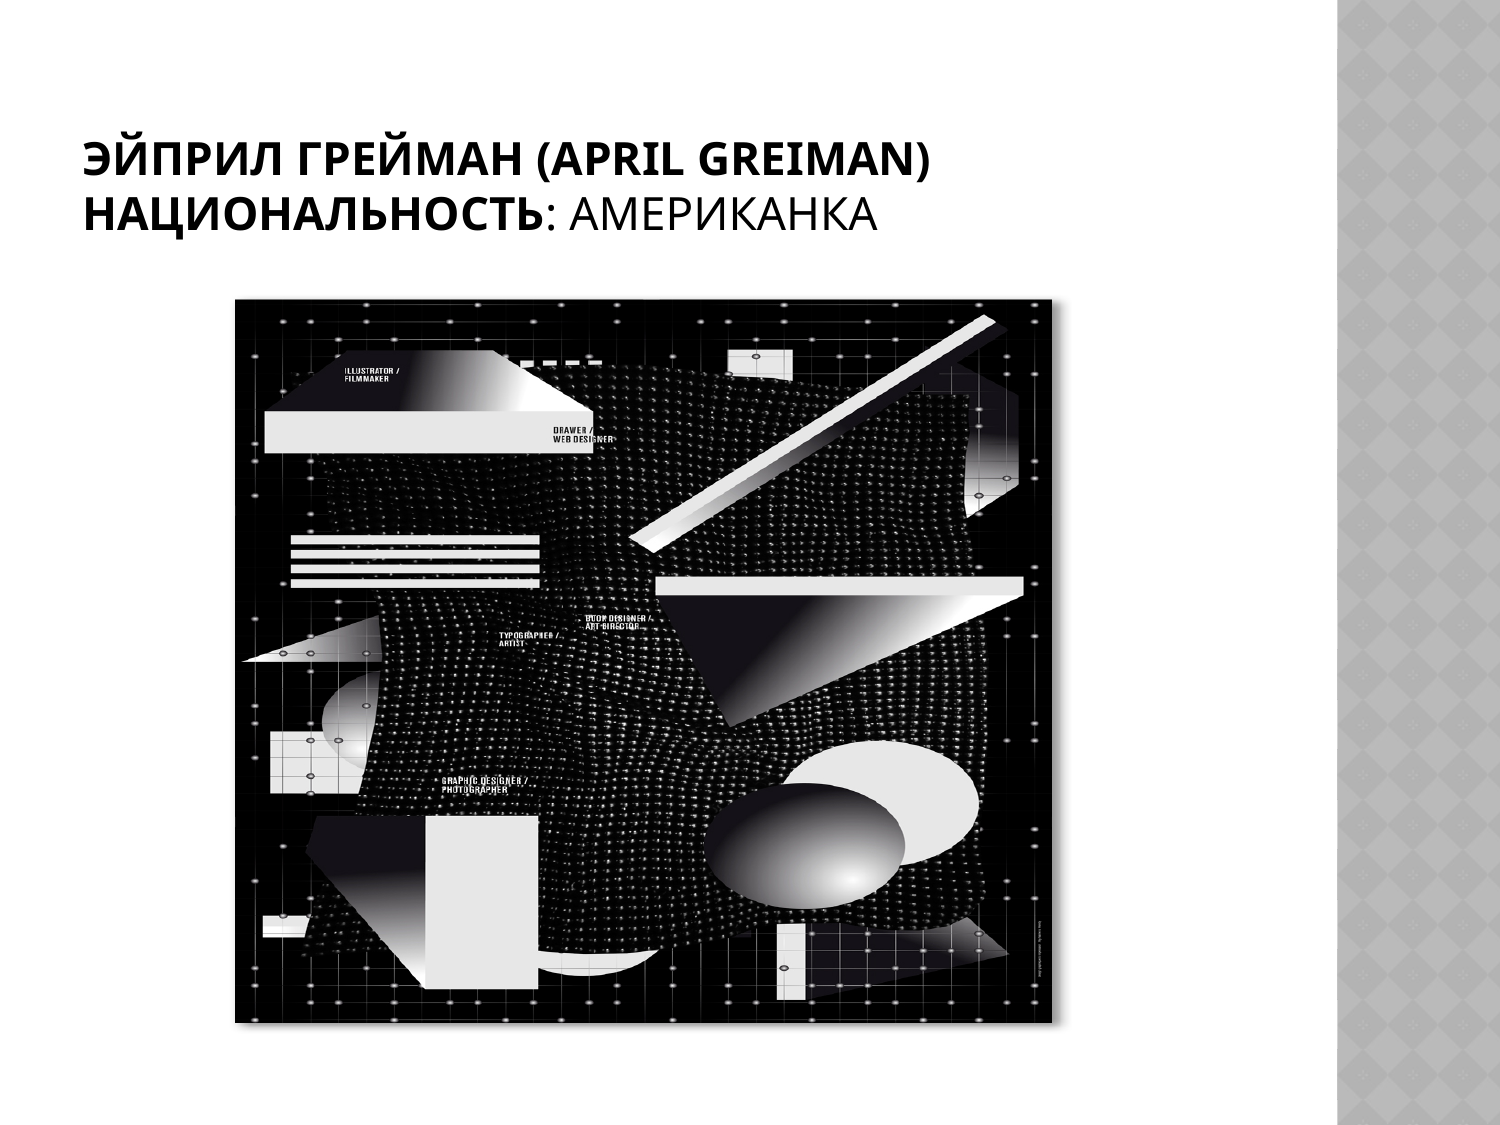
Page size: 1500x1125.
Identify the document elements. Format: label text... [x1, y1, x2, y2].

title Эйприл Грейман (April Greiman) Национальность: американка [75, 52, 1263, 240]
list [194, 263, 1093, 1060]
